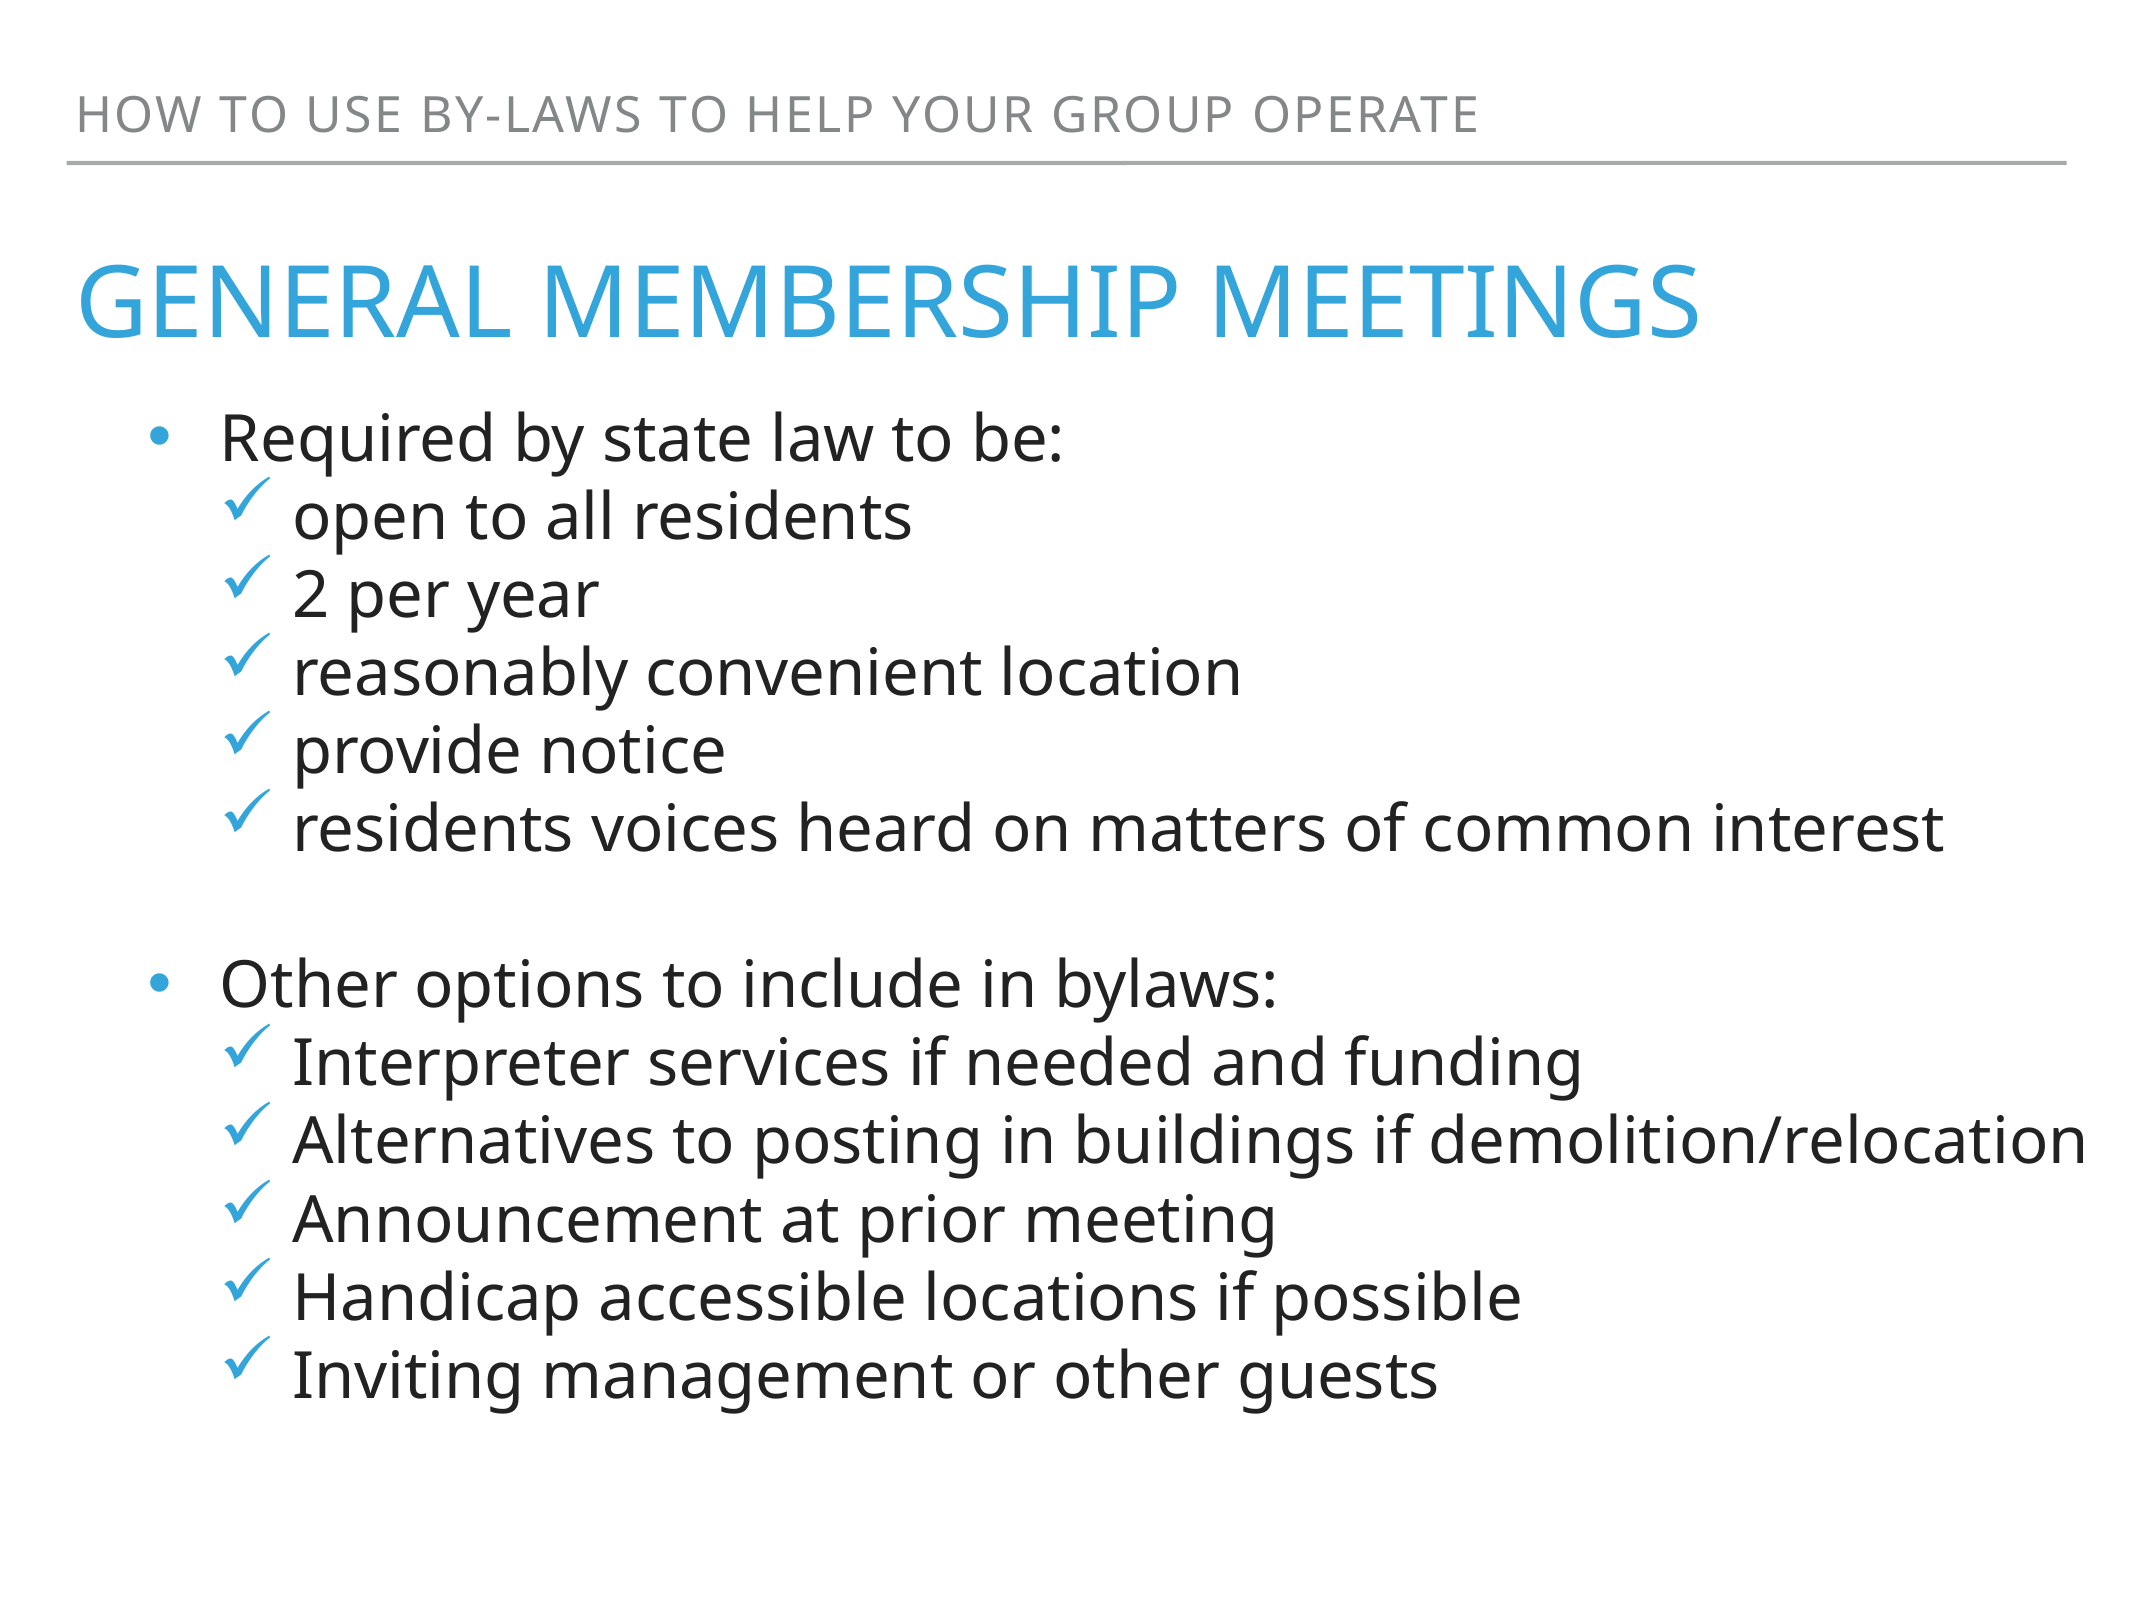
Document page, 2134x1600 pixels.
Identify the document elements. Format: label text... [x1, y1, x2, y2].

title General Membership Meetings [66, 251, 2068, 372]
list How to use by-laws to help your group operate [66, 74, 1901, 151]
list Required by state law to be: open to all residents 2 per year reasonably convenient location provide notice residents voices heard on matters of common interest Other options to include in bylaws: Interpreter services if needed and funding Alternatives to posting in buildings if demolition/relocation Announcement at prior meeting Handicap accessible locations if possible Inviting management or other guests [66, 387, 2105, 1453]
